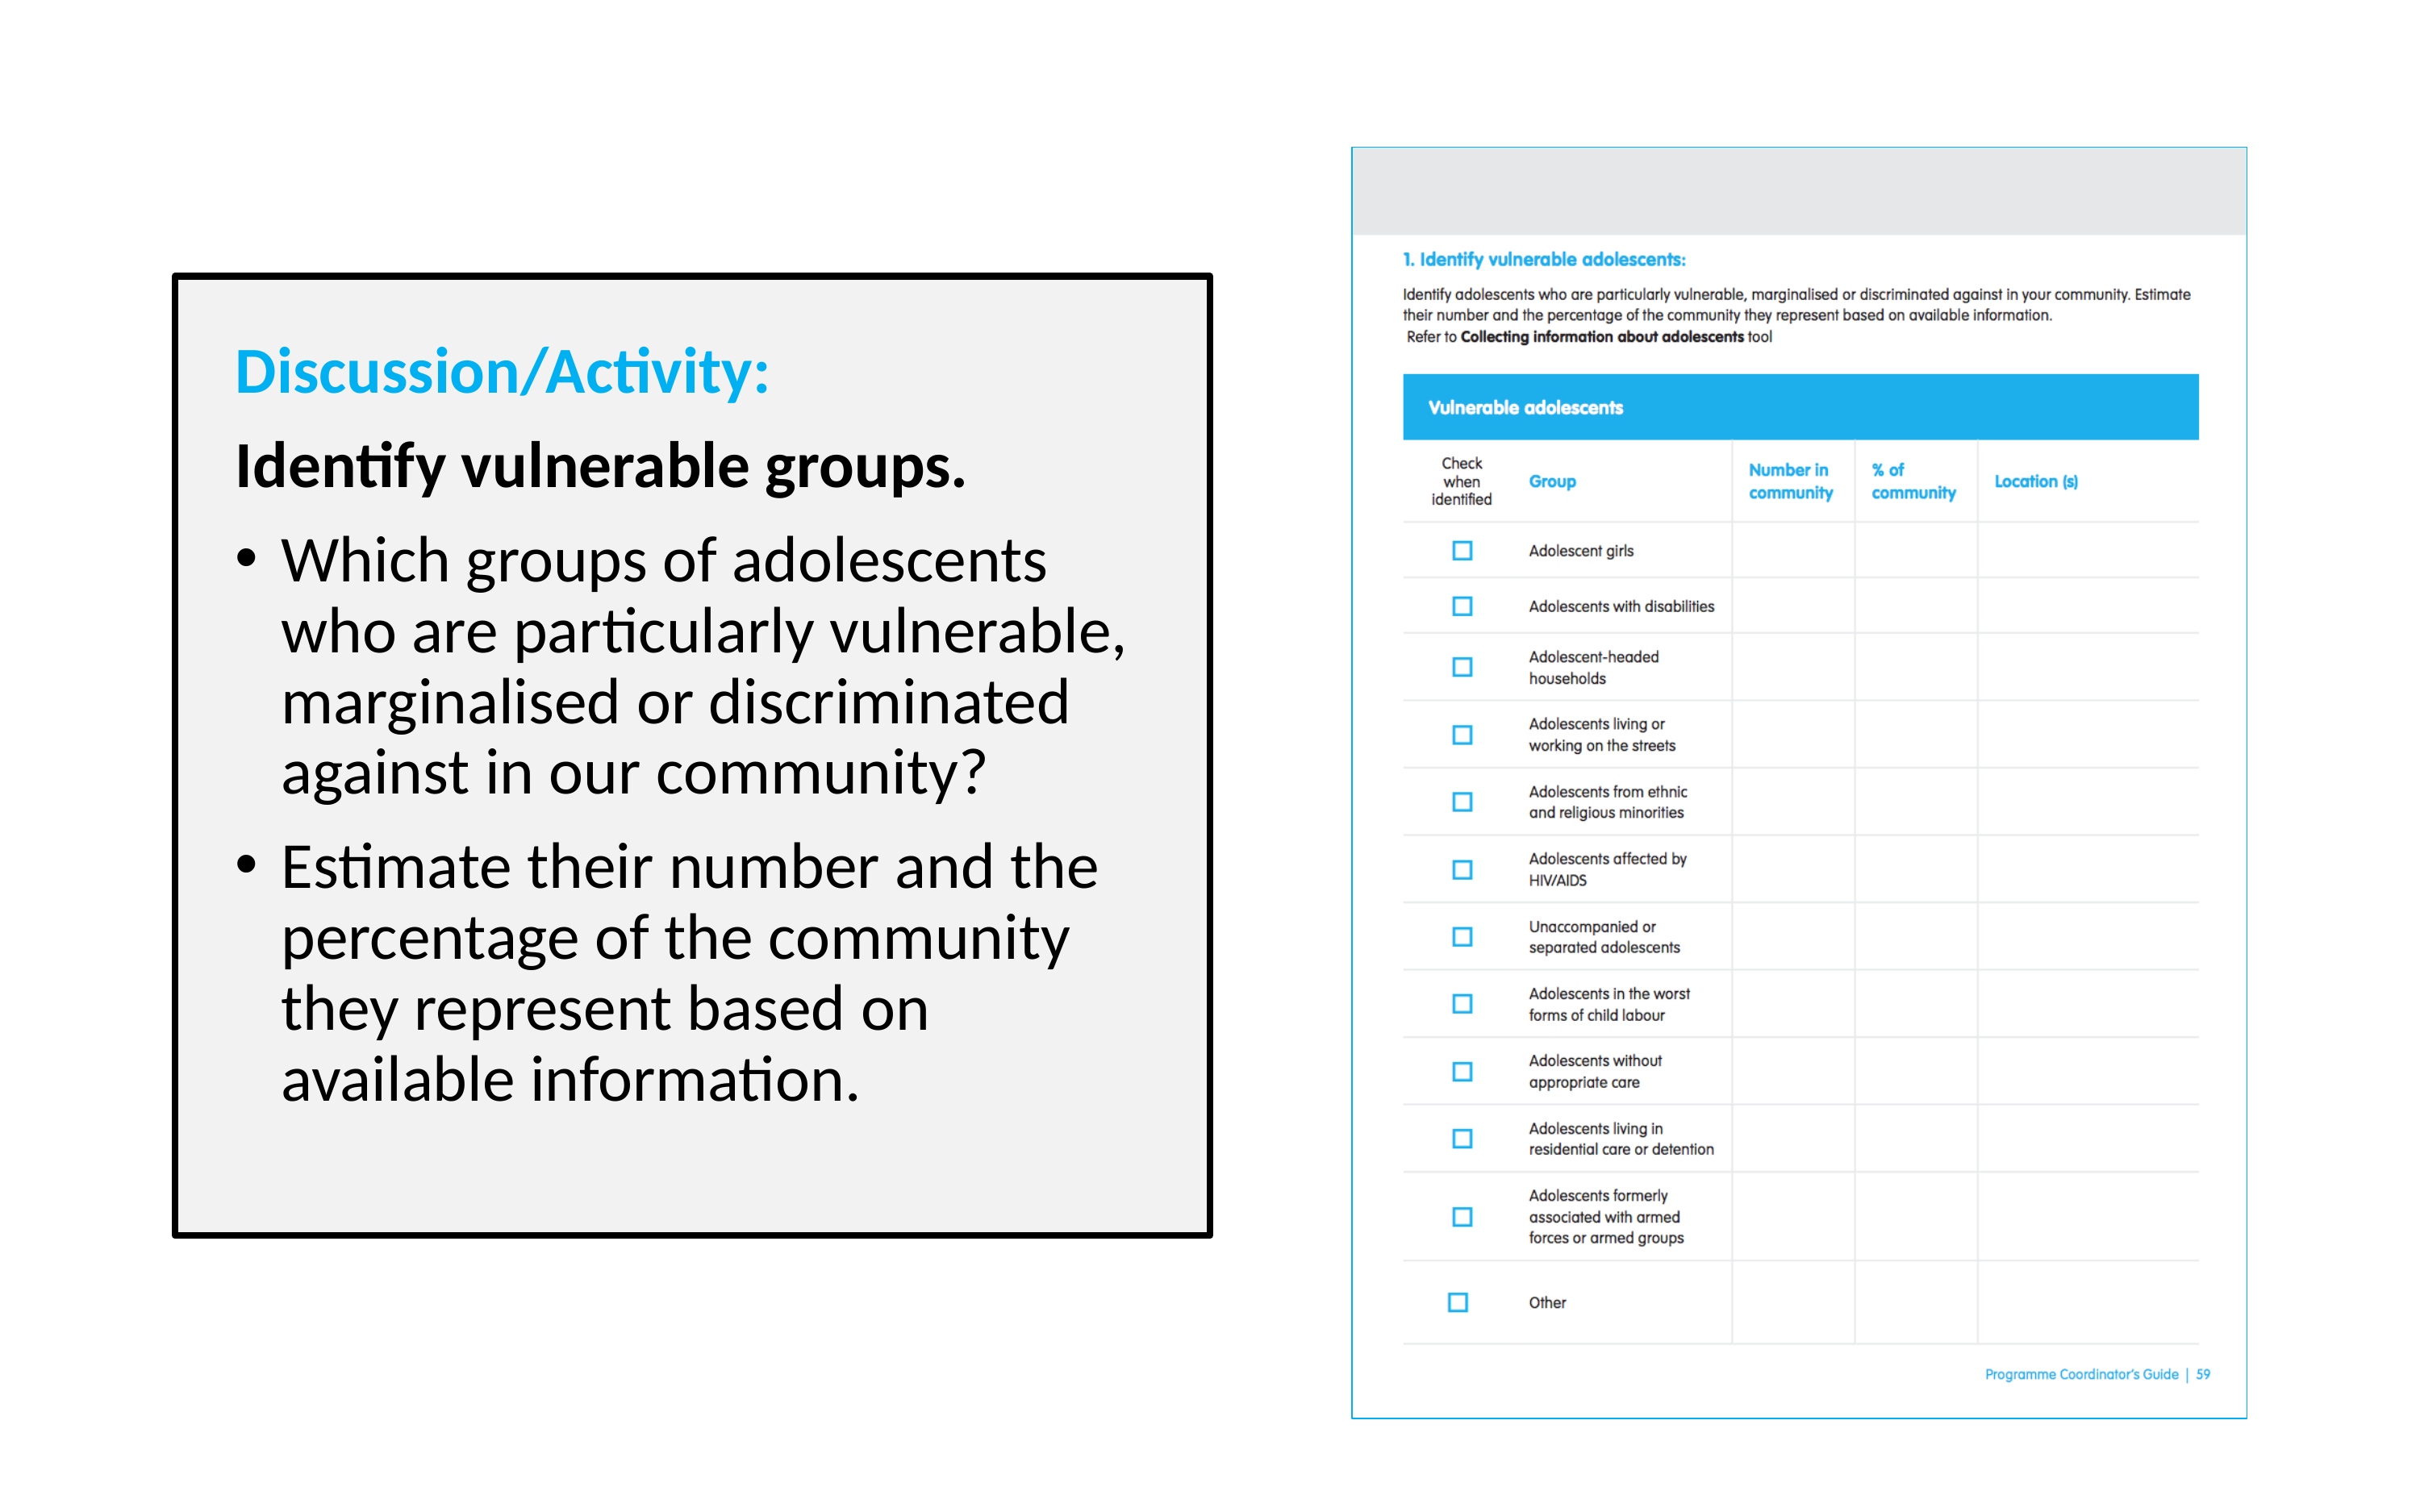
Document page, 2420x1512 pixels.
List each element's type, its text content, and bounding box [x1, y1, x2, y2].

picture [1354, 148, 2246, 1417]
list Discussion/Activity: Identify vulnerable groups. Which groups of adolescents who are particularly vulnerable, marginalised or discriminated against in our community? Estimate their number and the percentage of the community they represent based on available information. [174, 276, 1210, 1236]
